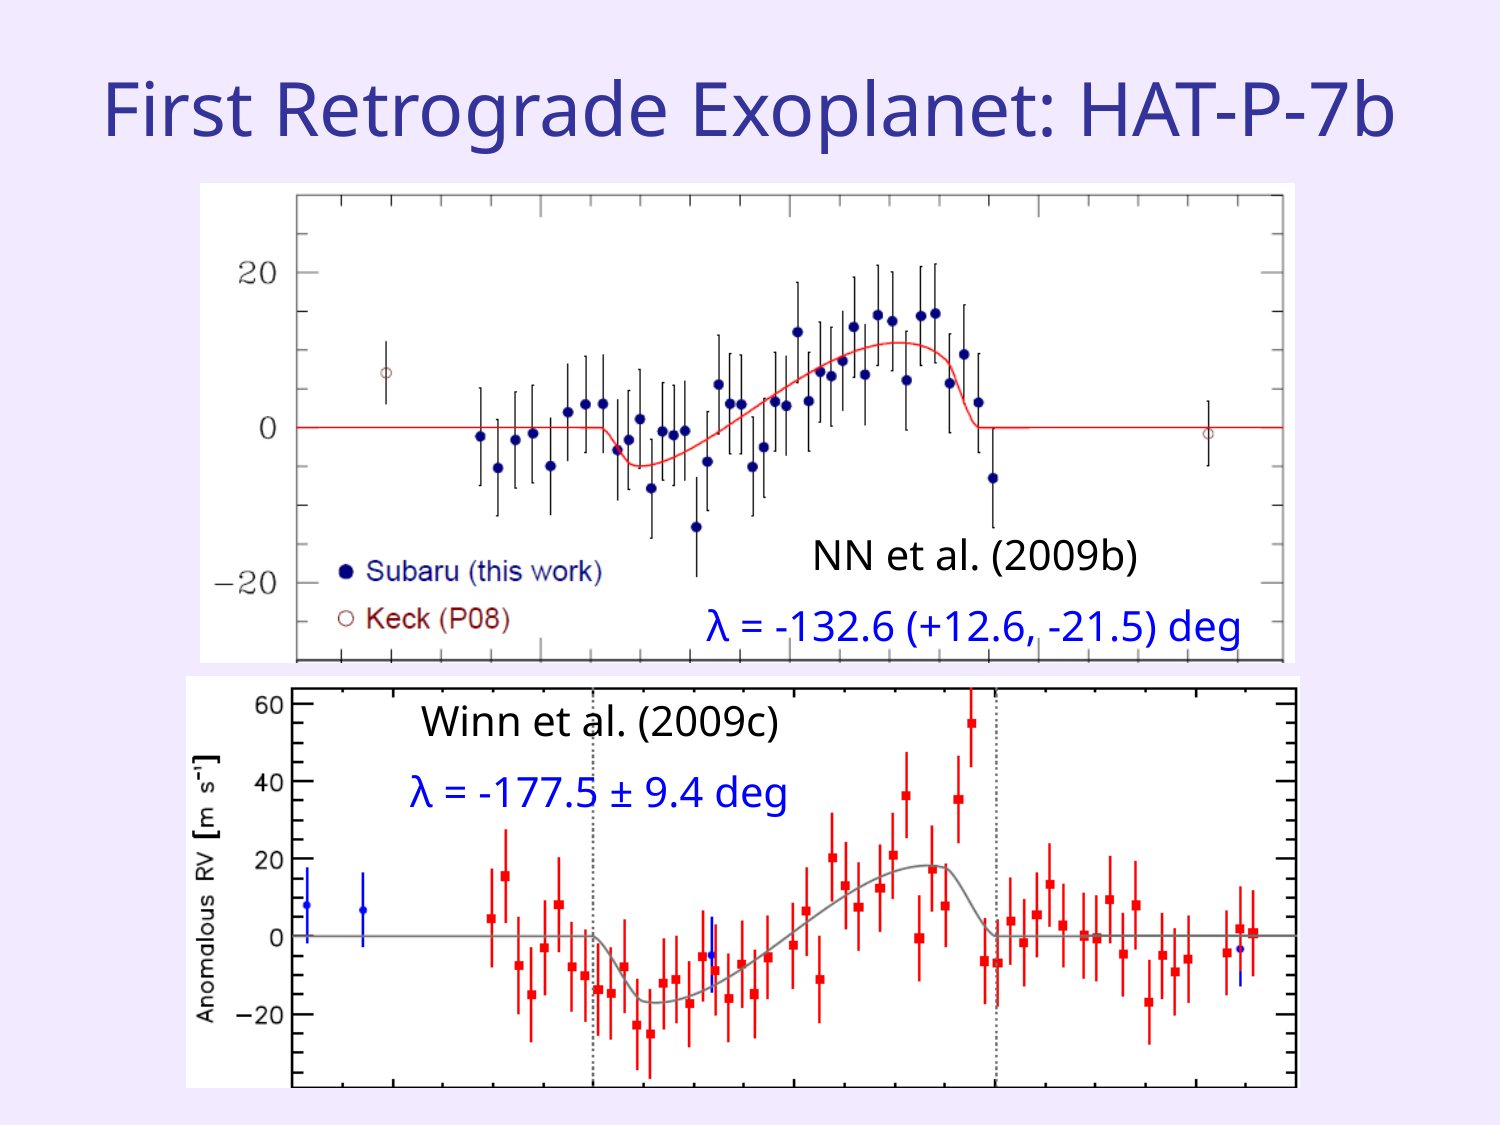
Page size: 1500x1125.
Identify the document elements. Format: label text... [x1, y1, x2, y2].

picture [186, 676, 1301, 1088]
picture [199, 183, 1295, 663]
title First Retrograde Exoplanet: HAT-P-7b [37, 12, 1463, 201]
